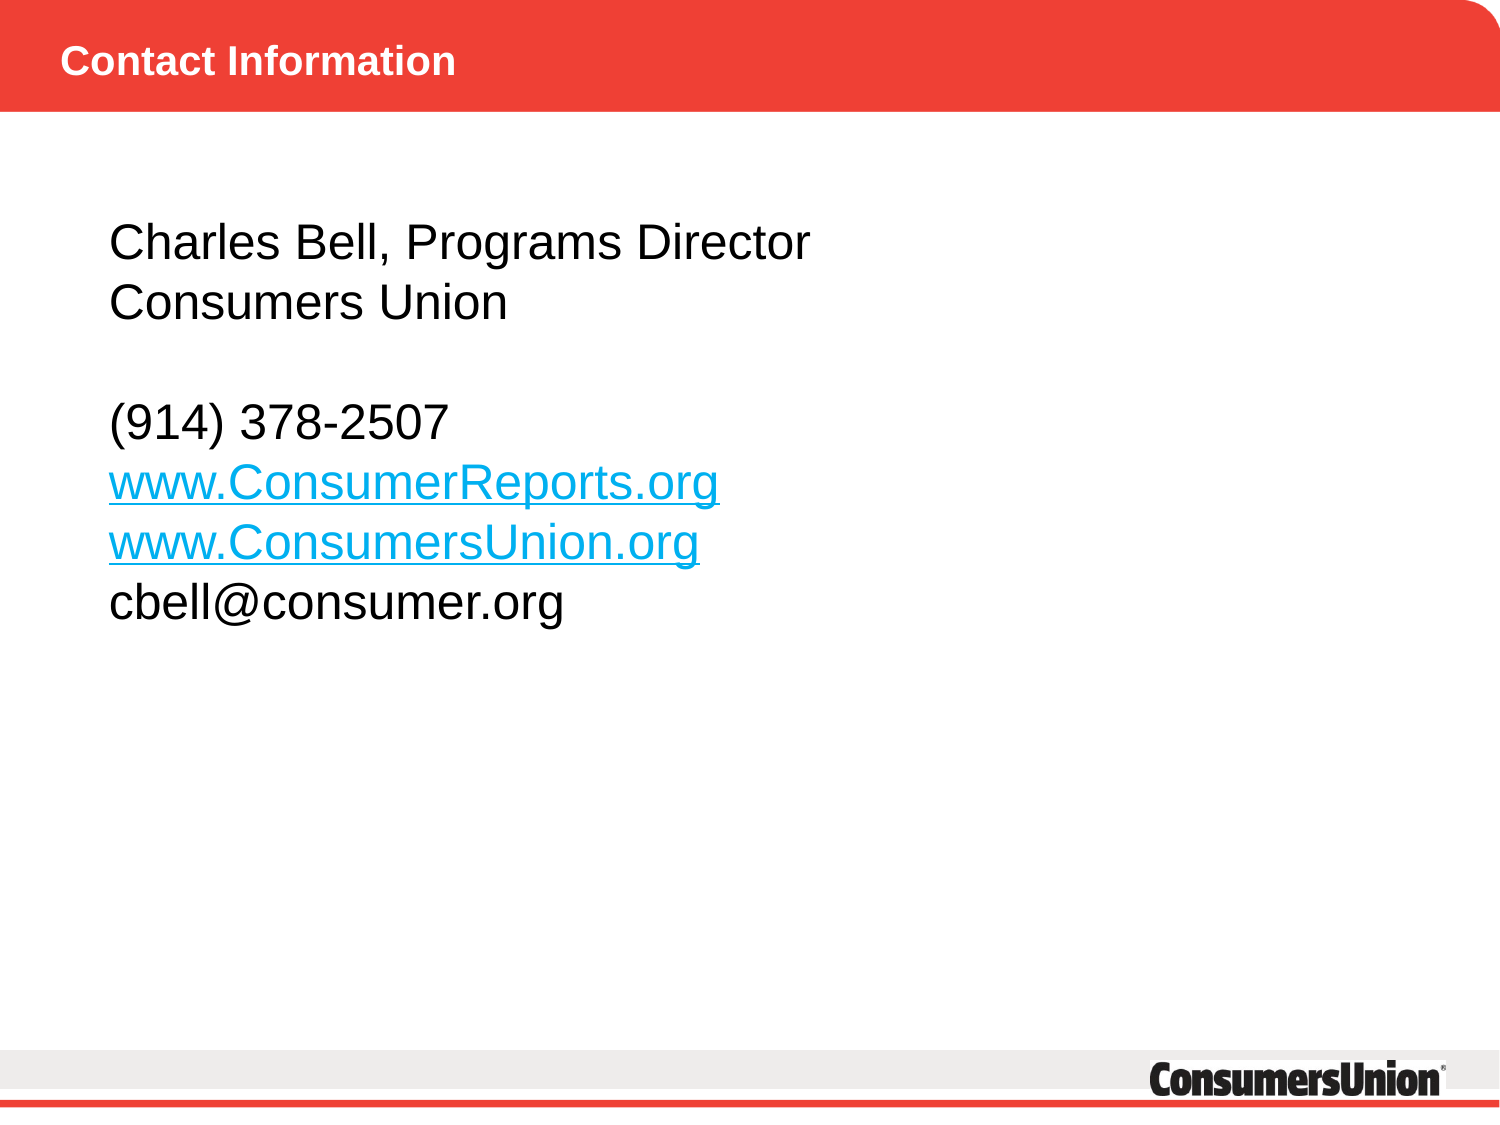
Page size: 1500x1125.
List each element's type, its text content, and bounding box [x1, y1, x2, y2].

picture [0, 0, 1500, 113]
list Charles Bell, Programs Director Consumers Union (914) 378-2507 www.ConsumerReports.org www.ConsumersUnion.org cbell@consumer.org [93, 142, 1396, 951]
picture [1150, 1060, 1446, 1096]
